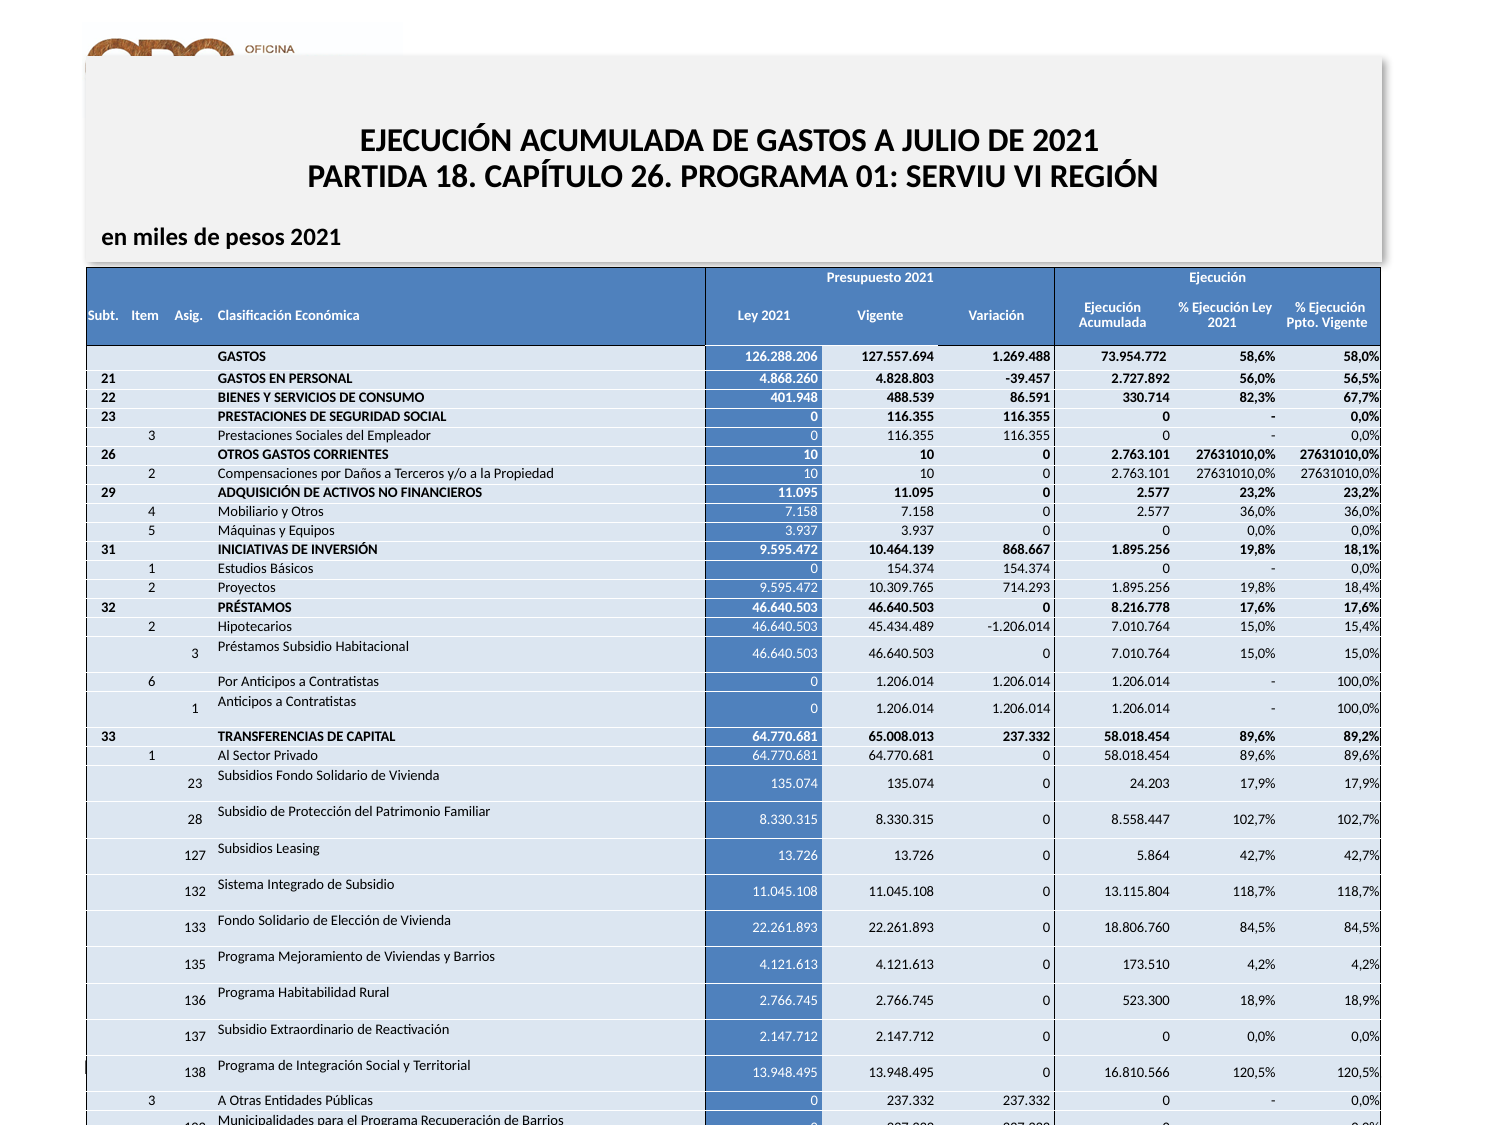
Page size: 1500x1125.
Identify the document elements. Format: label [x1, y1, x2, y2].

table_cell [1055, 390, 1380, 408]
table_cell [87, 287, 705, 345]
table_cell [87, 561, 705, 579]
table_cell [706, 1032, 1054, 1050]
table_cell [1055, 523, 1380, 541]
table_cell [1055, 1082, 1380, 1100]
table_cell [87, 599, 705, 617]
table_cell [1055, 848, 1380, 878]
table_cell [87, 1101, 705, 1119]
table_cell [706, 542, 1054, 560]
table_cell [87, 1032, 705, 1050]
table_cell [1055, 504, 1380, 522]
table_cell [87, 637, 705, 667]
table_cell [87, 668, 705, 686]
table_cell [1055, 879, 1380, 908]
table_cell [87, 736, 705, 754]
table_cell [1055, 1032, 1380, 1050]
table_cell [87, 580, 705, 598]
table_cell [706, 561, 1054, 579]
table_cell [87, 1051, 705, 1081]
table_cell [1055, 346, 1380, 370]
table_cell [87, 618, 705, 636]
table_cell [1055, 817, 1380, 847]
table_cell [87, 940, 705, 970]
title [86, 56, 1381, 261]
table_cell [706, 346, 1054, 370]
table_cell [1055, 466, 1380, 484]
table_cell [87, 817, 705, 847]
table_cell [1055, 1051, 1380, 1081]
table_cell [706, 447, 1054, 465]
table_cell [706, 940, 1054, 970]
table_cell [1055, 618, 1380, 636]
table_cell [1055, 637, 1380, 667]
table_cell [87, 717, 705, 735]
table_cell [1055, 428, 1380, 446]
table_cell [87, 485, 705, 503]
table_cell [87, 786, 705, 816]
table_cell [706, 485, 1054, 503]
table_cell [1055, 561, 1380, 579]
table_cell [706, 390, 1054, 408]
table_cell [706, 371, 1054, 389]
table_cell [706, 971, 1054, 1001]
table_cell [87, 971, 705, 1001]
table_cell [1055, 1002, 1380, 1031]
table_cell [706, 717, 1054, 735]
table_cell [706, 755, 1054, 785]
table_cell [1055, 786, 1380, 816]
table_header [1055, 268, 1380, 287]
table_cell [706, 287, 1054, 345]
text_box [86, 212, 1376, 267]
table_cell [1055, 371, 1380, 389]
table_cell [1055, 1101, 1380, 1119]
table_cell [706, 1082, 1054, 1100]
table_cell [87, 909, 705, 939]
table_cell [87, 371, 705, 389]
table_cell [87, 687, 705, 716]
table_cell [706, 409, 1054, 427]
table_cell [706, 599, 1054, 617]
table_cell [87, 1082, 705, 1100]
table_cell [1055, 668, 1380, 686]
table_cell [706, 637, 1054, 667]
table_cell [87, 428, 705, 446]
table_cell [706, 786, 1054, 816]
table_cell [706, 736, 1054, 754]
table_cell [706, 687, 1054, 716]
table_cell [1055, 717, 1380, 735]
table_cell [706, 848, 1054, 878]
table_cell [706, 428, 1054, 446]
table_cell [1055, 940, 1380, 970]
table_cell [1055, 736, 1380, 754]
table_cell [706, 580, 1054, 598]
table_header [87, 268, 705, 287]
slide_number [1381, 1042, 1397, 1103]
table_cell [1055, 599, 1380, 617]
table_cell [706, 618, 1054, 636]
table_cell [87, 1002, 705, 1031]
table_cell [1055, 755, 1380, 785]
table_cell [706, 1051, 1054, 1081]
table_cell [1055, 485, 1380, 503]
table_cell [1055, 580, 1380, 598]
table_header [706, 268, 1054, 287]
table_cell [1055, 409, 1380, 427]
table_cell [1055, 909, 1380, 939]
table_cell [87, 390, 705, 408]
table_cell [87, 466, 705, 484]
table_cell [87, 523, 705, 541]
table_cell [706, 668, 1054, 686]
table_cell [706, 523, 1054, 541]
table_cell [87, 542, 705, 560]
table_cell [706, 817, 1054, 847]
table_cell [706, 504, 1054, 522]
table_cell [706, 909, 1054, 939]
table_cell [706, 879, 1054, 908]
table_cell [87, 346, 705, 370]
picture [82, 22, 403, 118]
table_cell [706, 1101, 1054, 1119]
table_cell [706, 1002, 1054, 1031]
table_cell [87, 504, 705, 522]
table_cell [87, 755, 705, 785]
table_cell [87, 447, 705, 465]
table_cell [87, 409, 705, 427]
table_cell [1055, 447, 1380, 465]
table_cell [87, 848, 705, 878]
table_cell [87, 879, 705, 908]
table_cell [1055, 687, 1380, 716]
table_cell [706, 466, 1054, 484]
table_cell [1055, 542, 1380, 560]
table_cell [1055, 287, 1380, 345]
table_cell [1055, 971, 1380, 1001]
